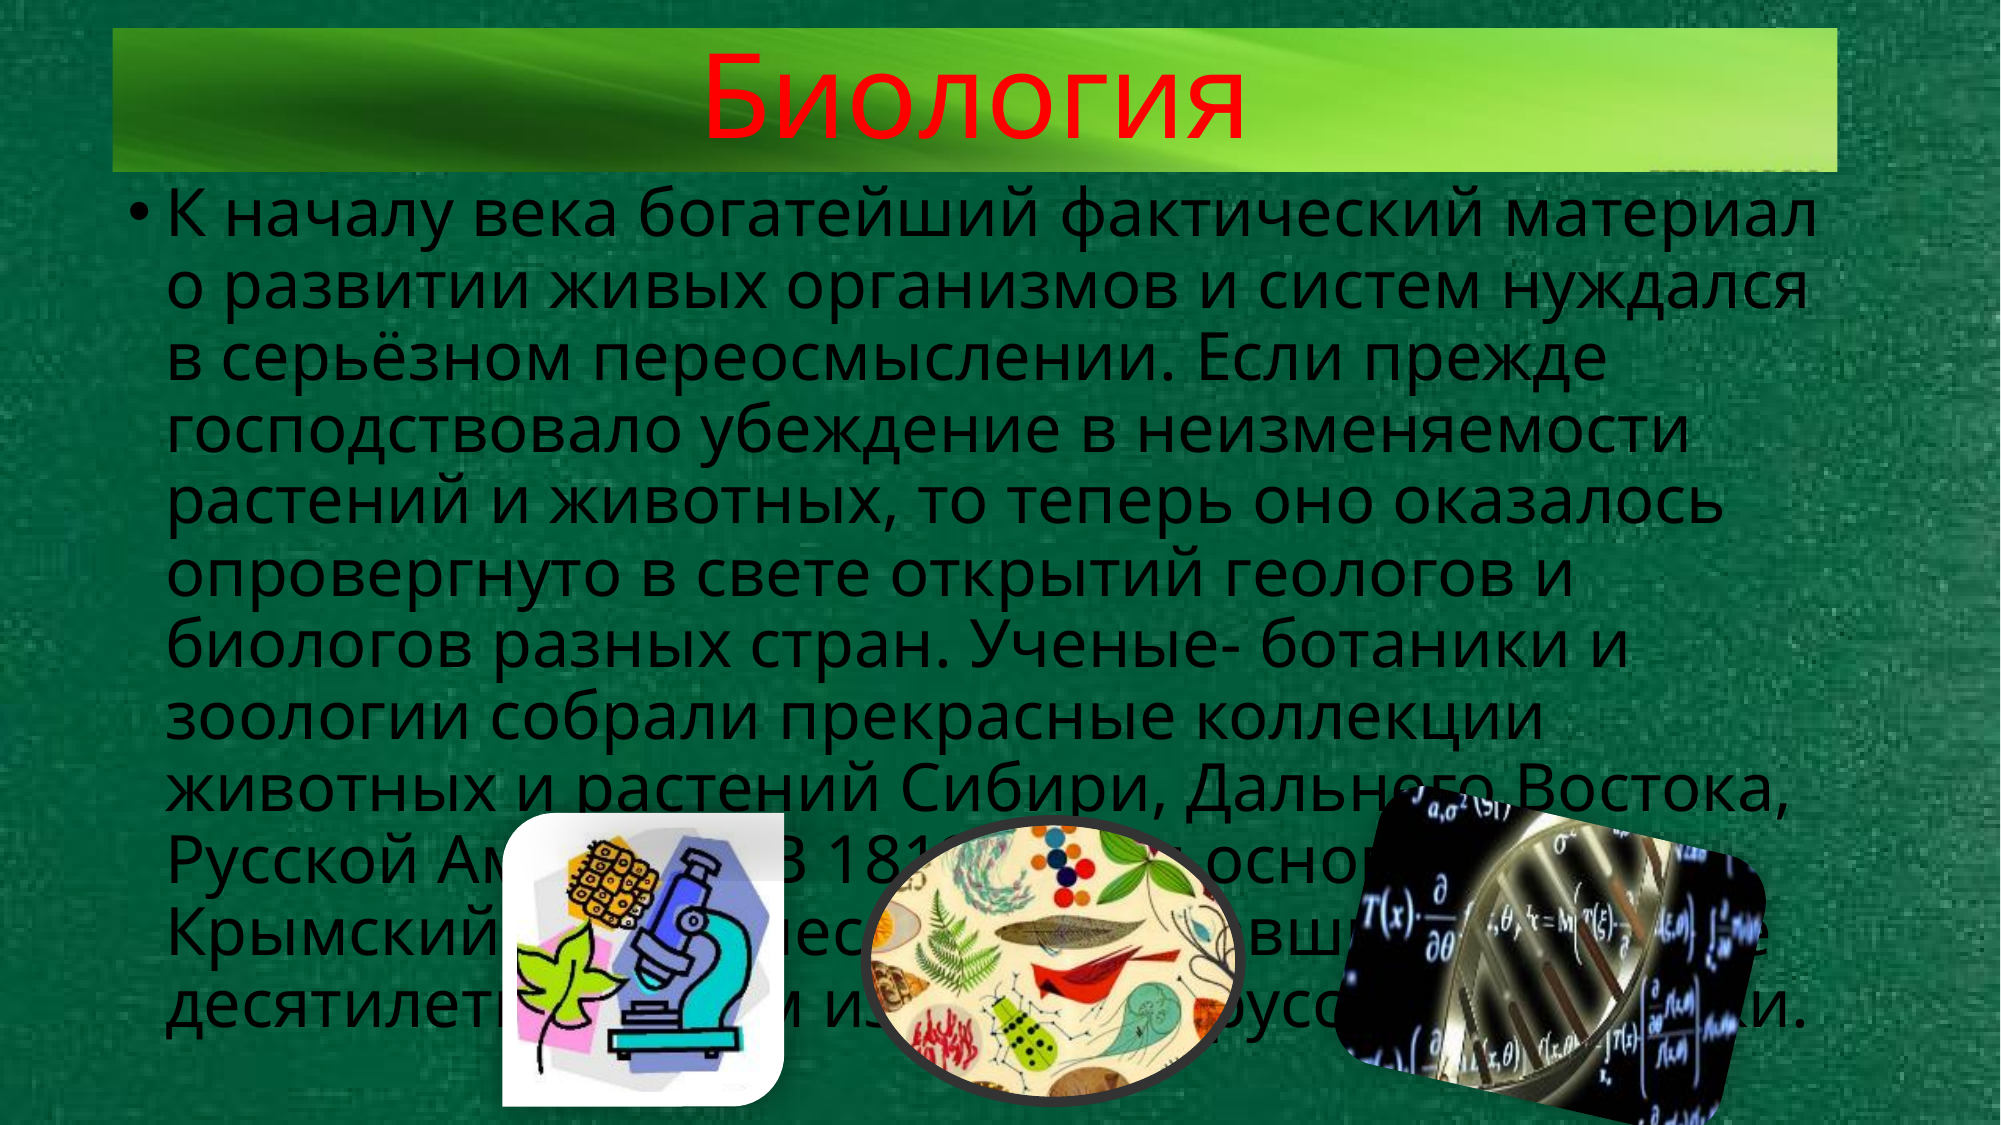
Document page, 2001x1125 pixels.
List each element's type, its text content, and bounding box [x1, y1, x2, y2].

title Биология [112, 28, 1838, 171]
picture [0, 0, 2001, 1125]
list К началу века богатейший фактический материал о развитии живых организмов и систем нуждался в серьёзном переосмыслении. Если прежде господствовало убеждение в неизменяемости растений и животных, то теперь оно оказалось опровергнуто в свете открытий геологов и биологов разных стран. Ученые- ботаники и зоологии собрали прекрасные коллекции животных и растений Сибири, Дальнего Востока, Русской Америки. В 1812 г. был основан Крымский ботанический сад, ставший на долгие десятилетия одним из центров русской ботаники. [112, 171, 1838, 886]
